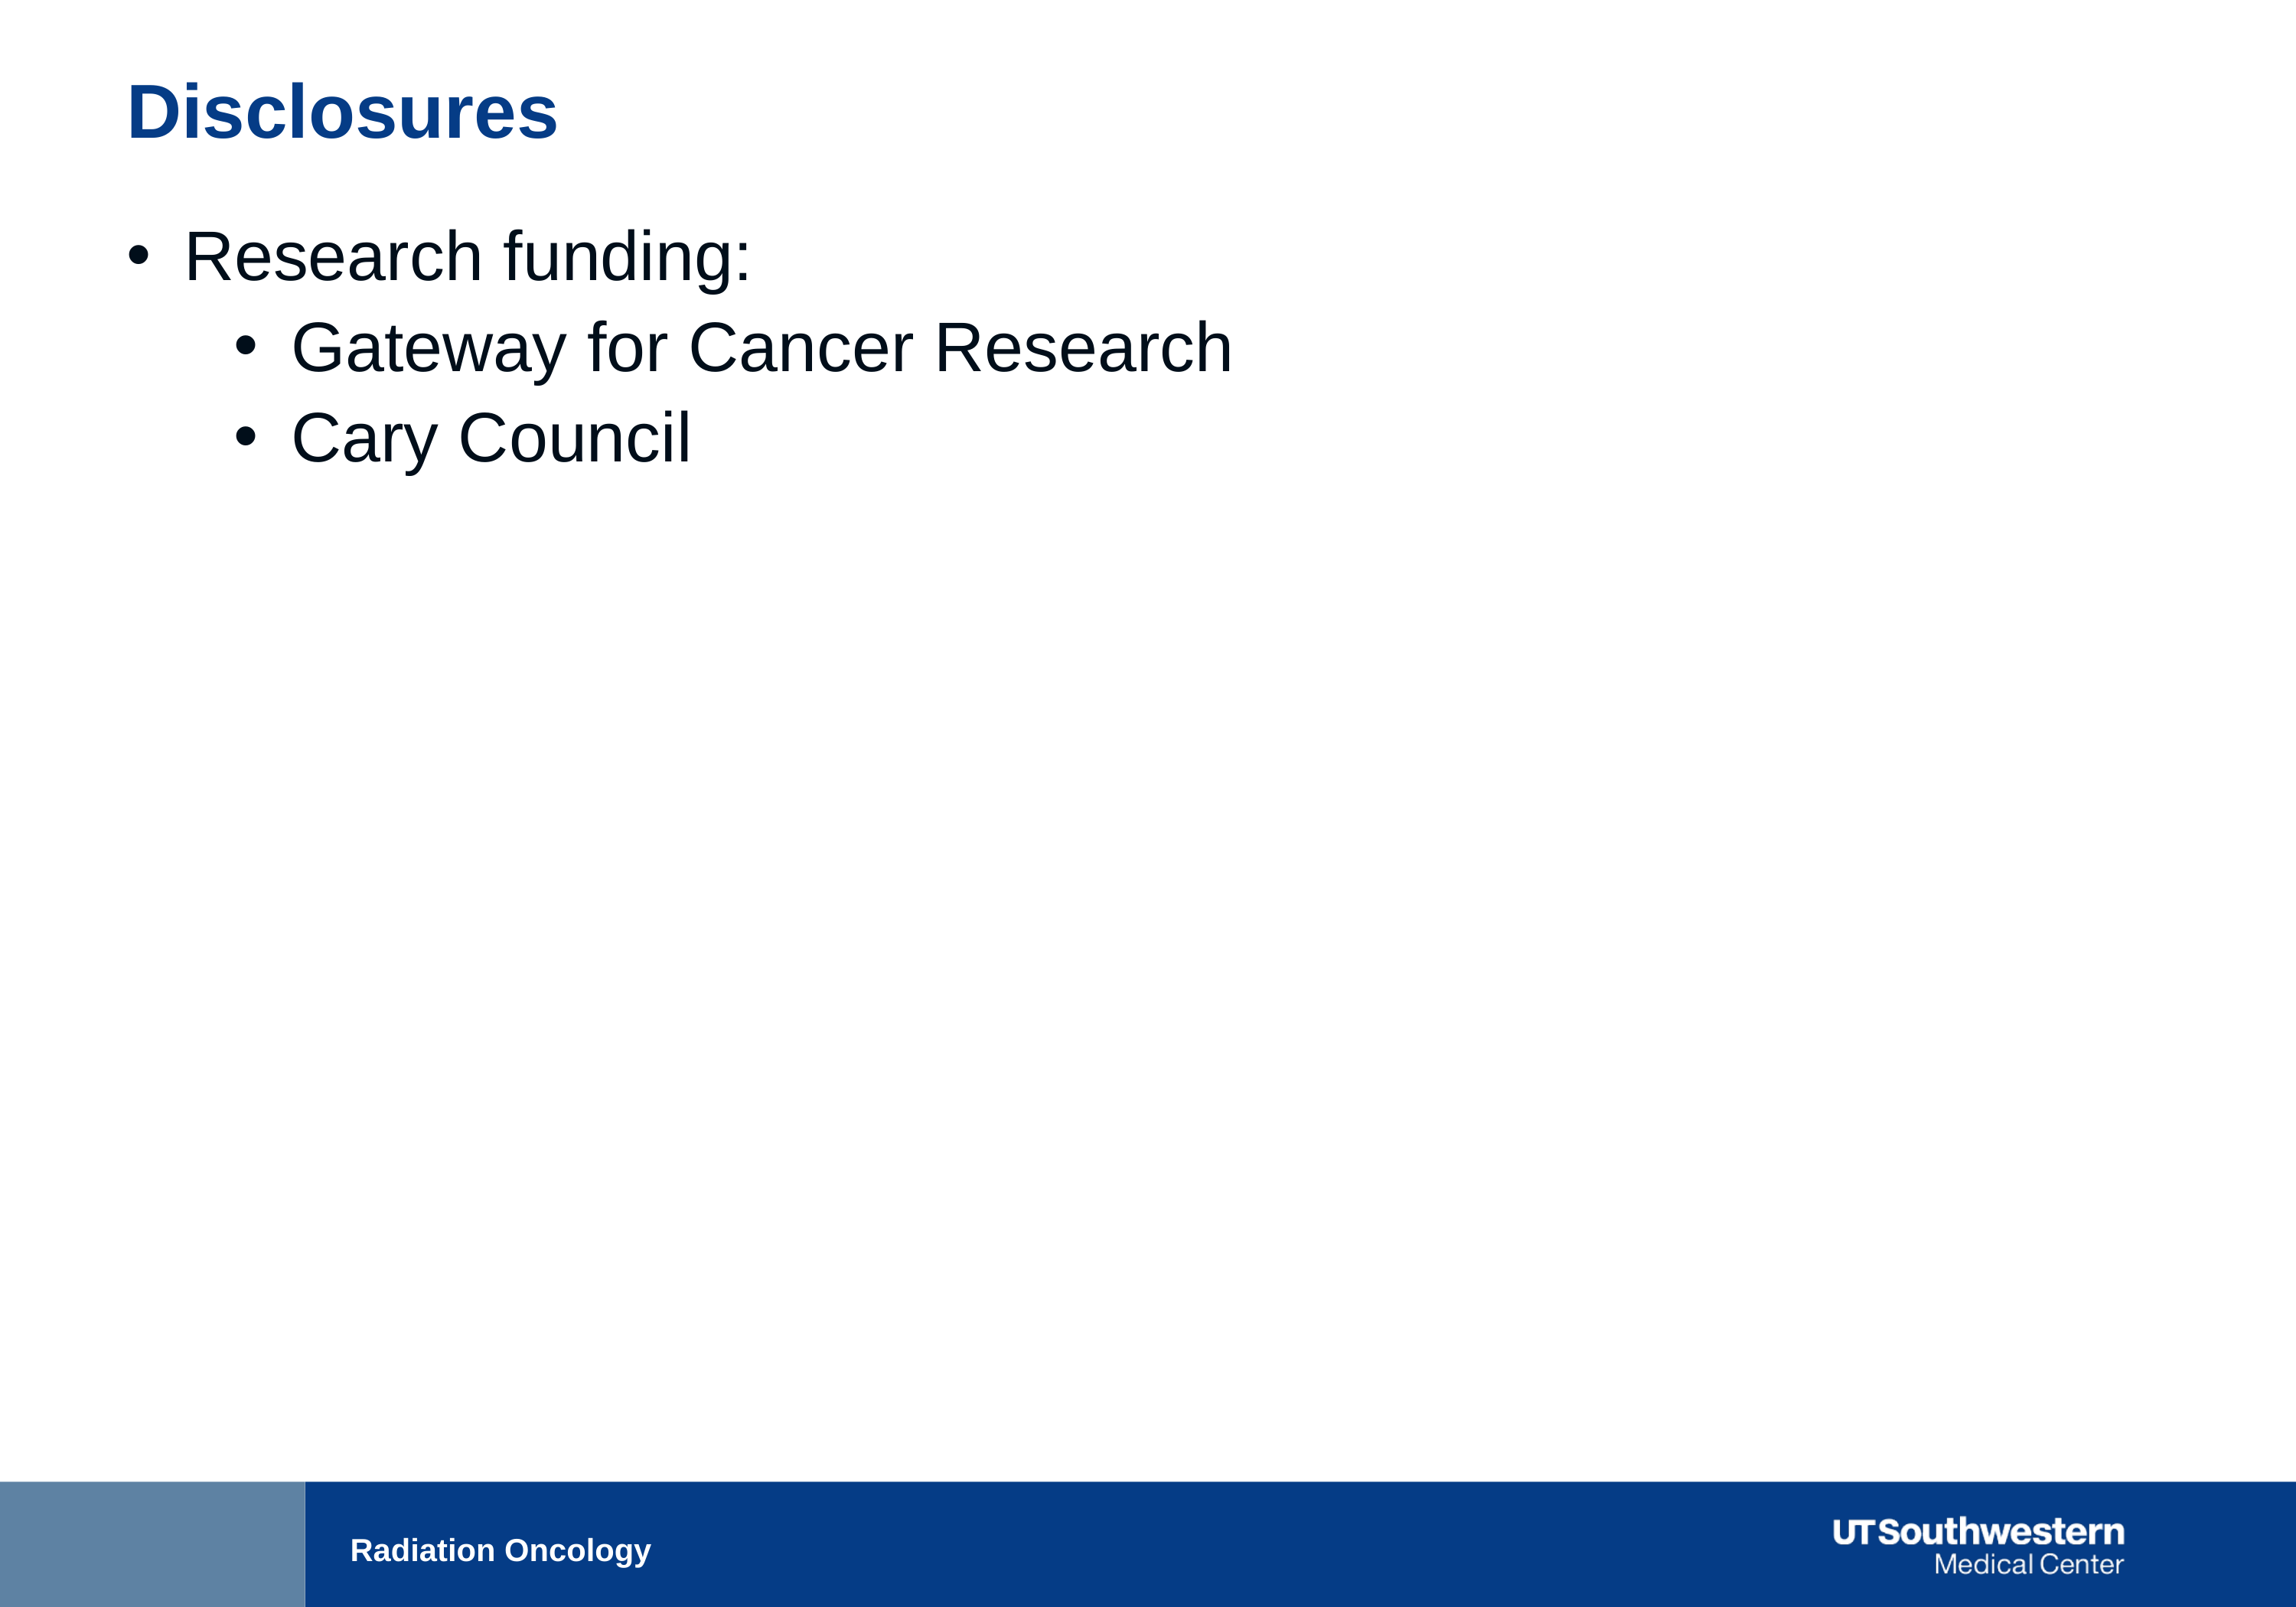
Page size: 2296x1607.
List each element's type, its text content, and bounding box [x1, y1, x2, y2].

picture [1809, 1495, 2149, 1599]
title Disclosures [115, 0, 2181, 161]
list Research funding: Gateway for Cancer Research Cary Council [115, 214, 2181, 1436]
